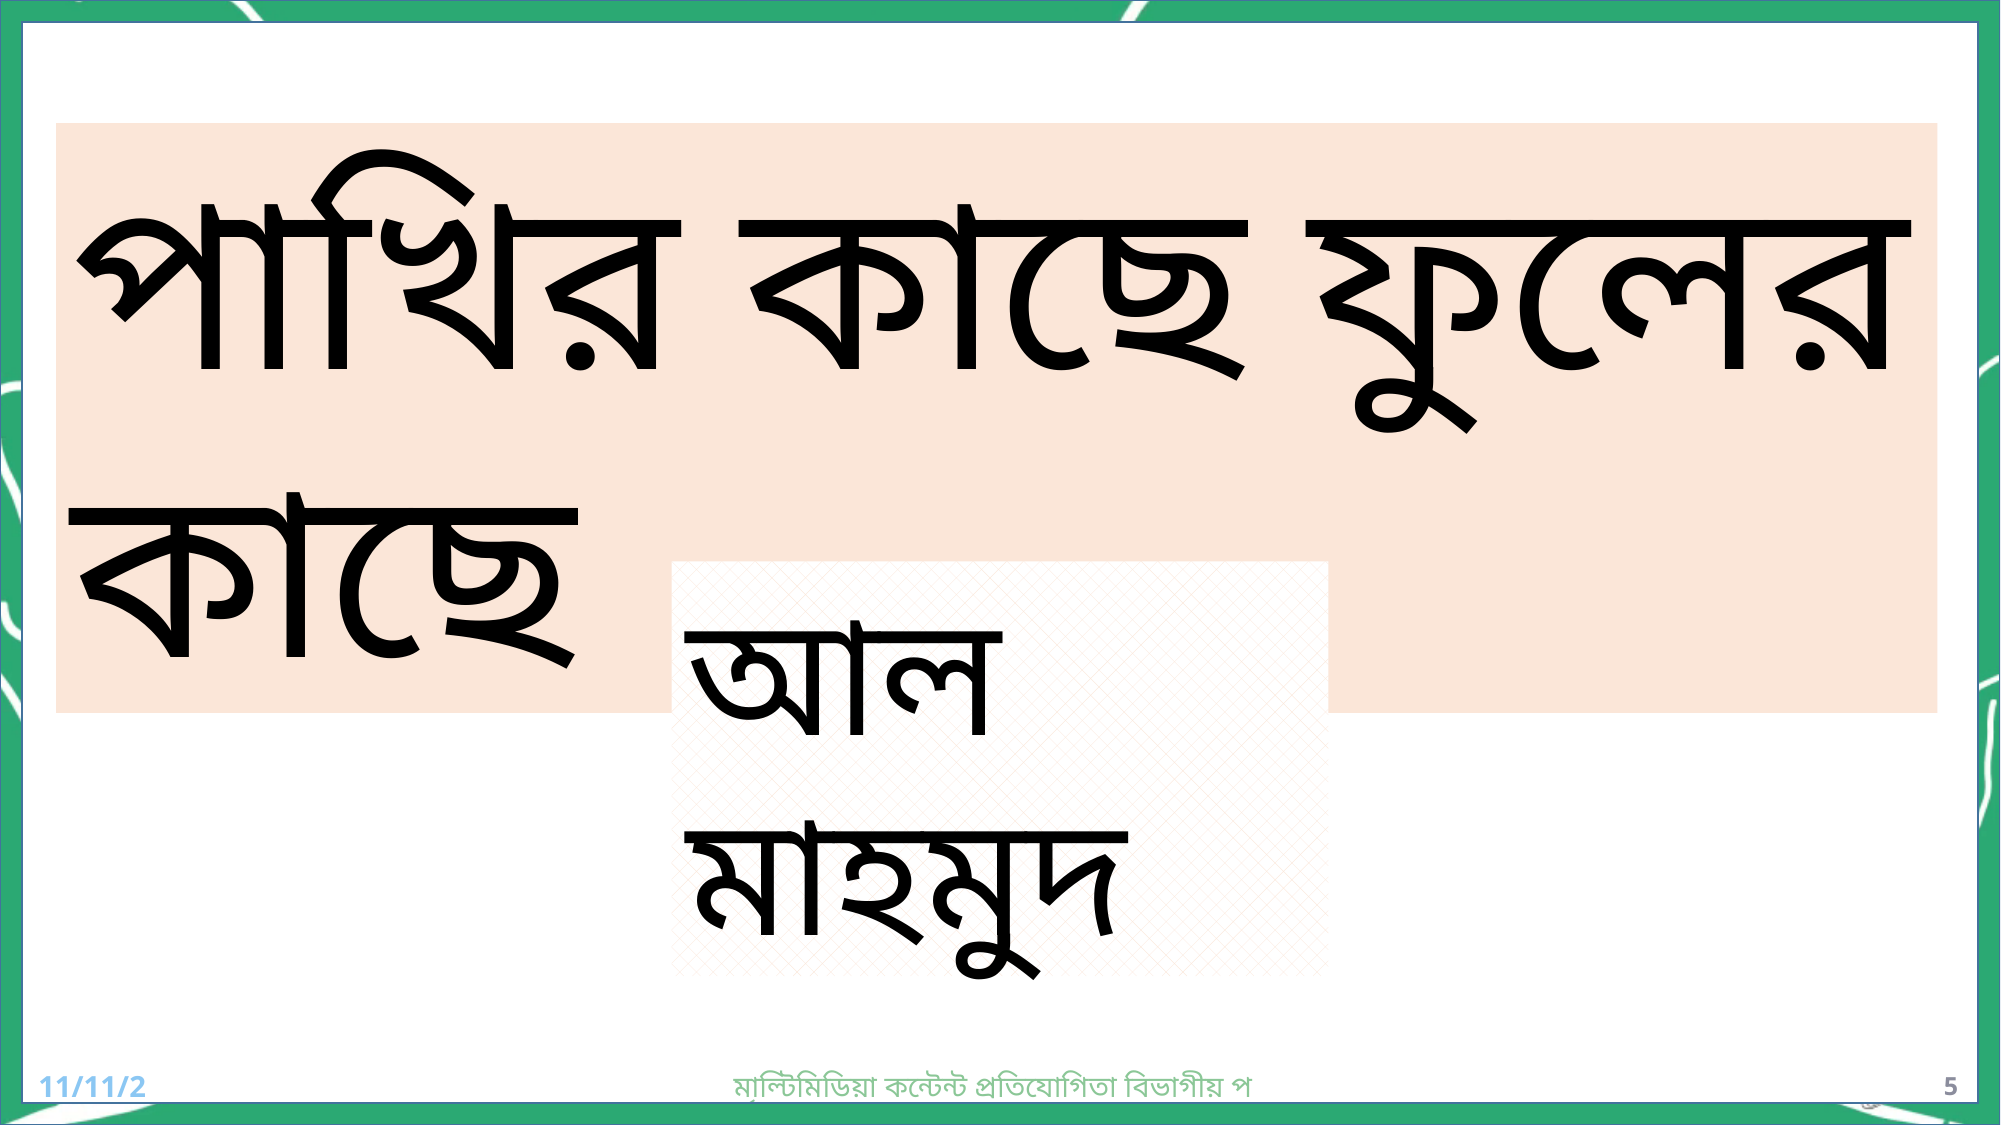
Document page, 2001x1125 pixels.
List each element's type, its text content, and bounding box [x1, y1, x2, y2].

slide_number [23, 1057, 174, 1118]
text_box আল মাহমুদ [671, 561, 1329, 976]
text_box পাখির কাছে ফুলের কাছে [56, 123, 1938, 713]
footer মাল্টিমিডিয়া কন্টেন্ট প্রতিযোগিতা বিভাগীয় পর্যায়, রংপুর [718, 1057, 1282, 1118]
slide_number 5 [1901, 1057, 1974, 1118]
picture [1, 1, 1999, 1124]
